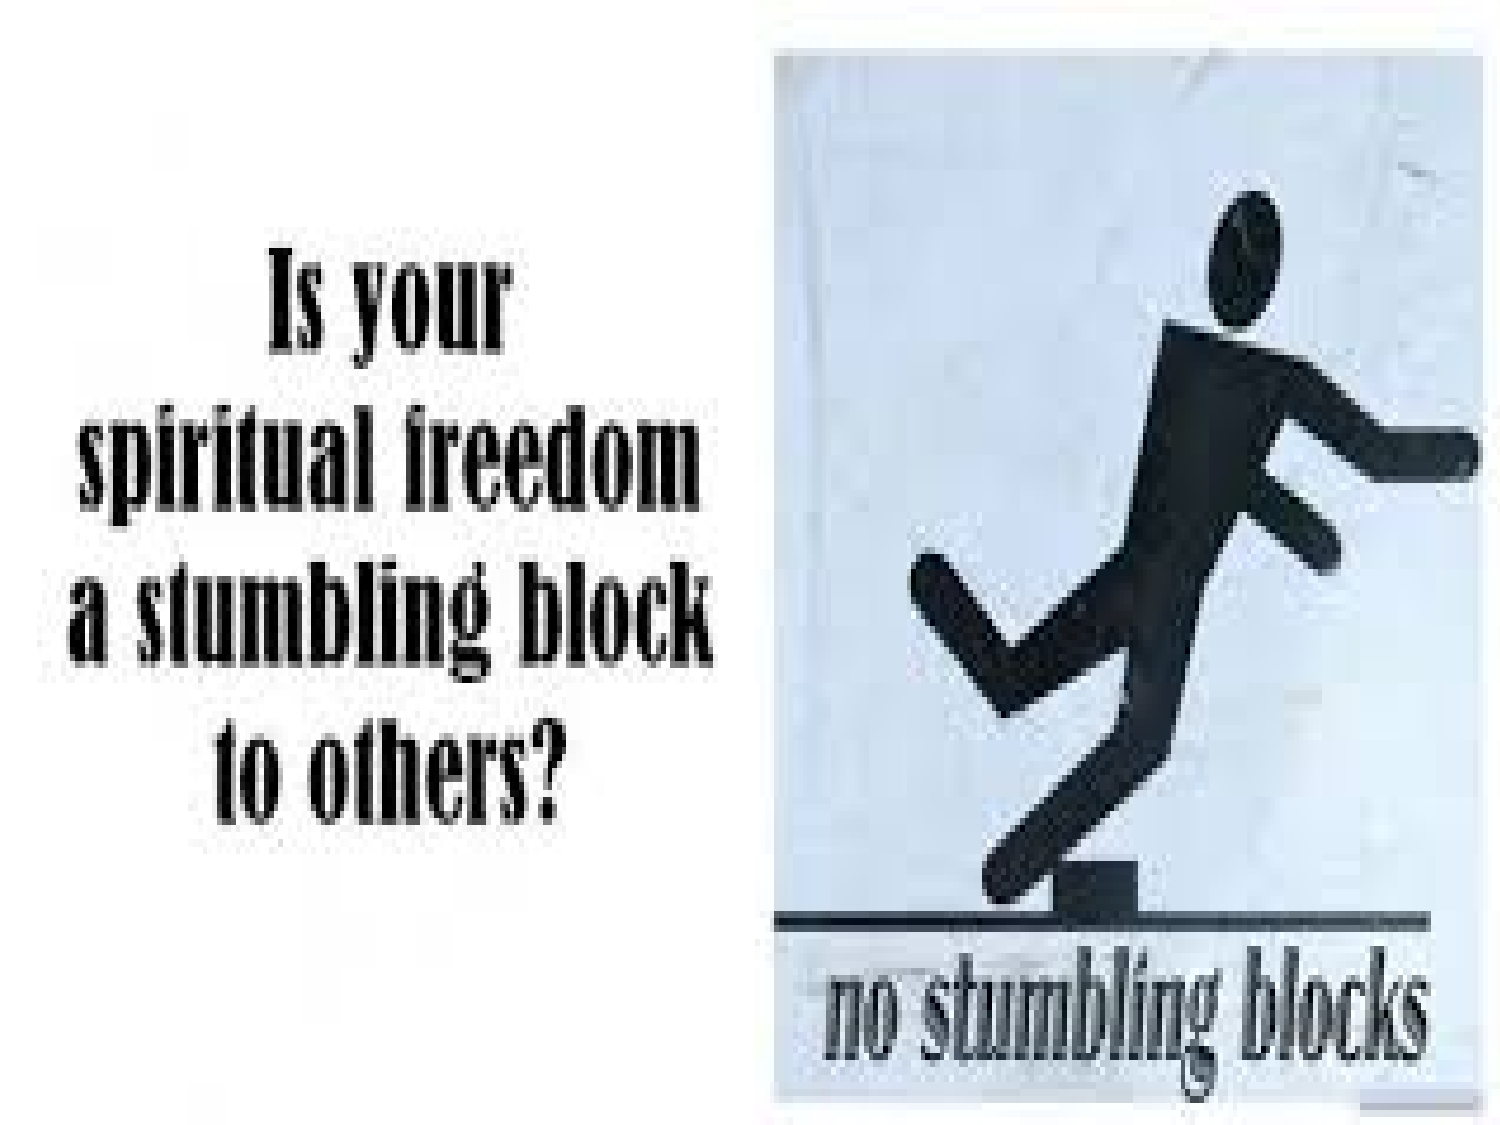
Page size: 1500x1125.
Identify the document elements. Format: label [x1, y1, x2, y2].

list [0, 0, 1500, 1125]
